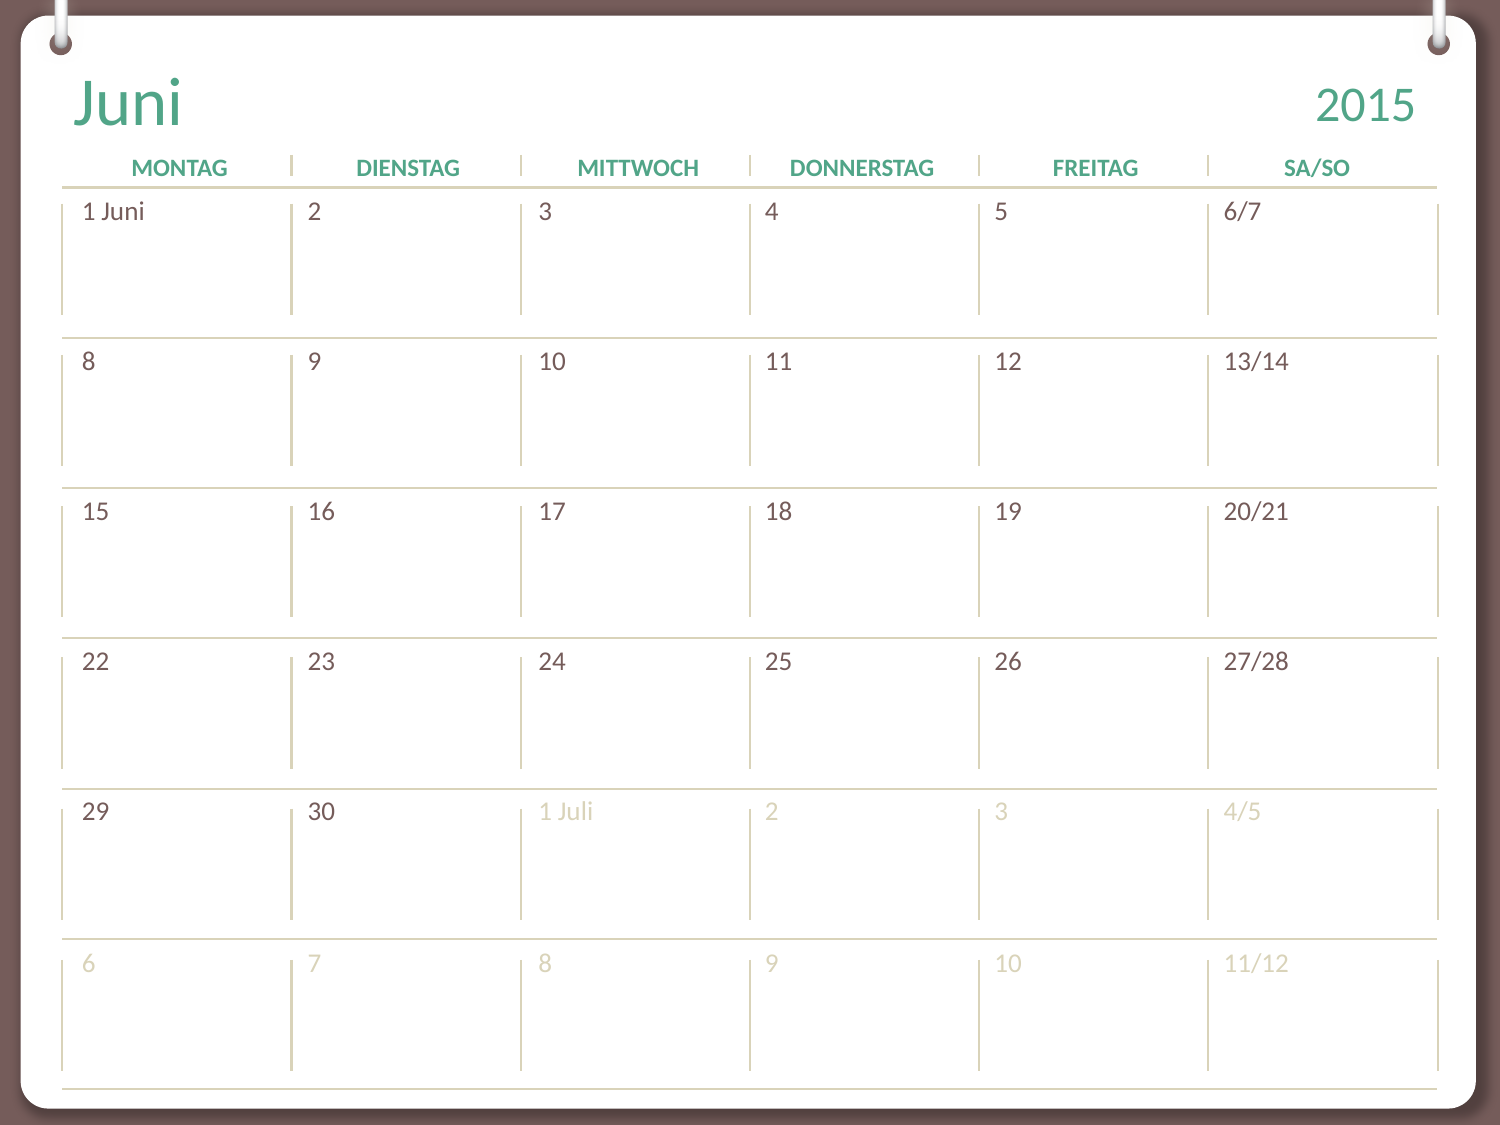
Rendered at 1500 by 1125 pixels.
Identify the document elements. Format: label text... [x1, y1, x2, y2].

title Juni [58, 24, 1434, 140]
